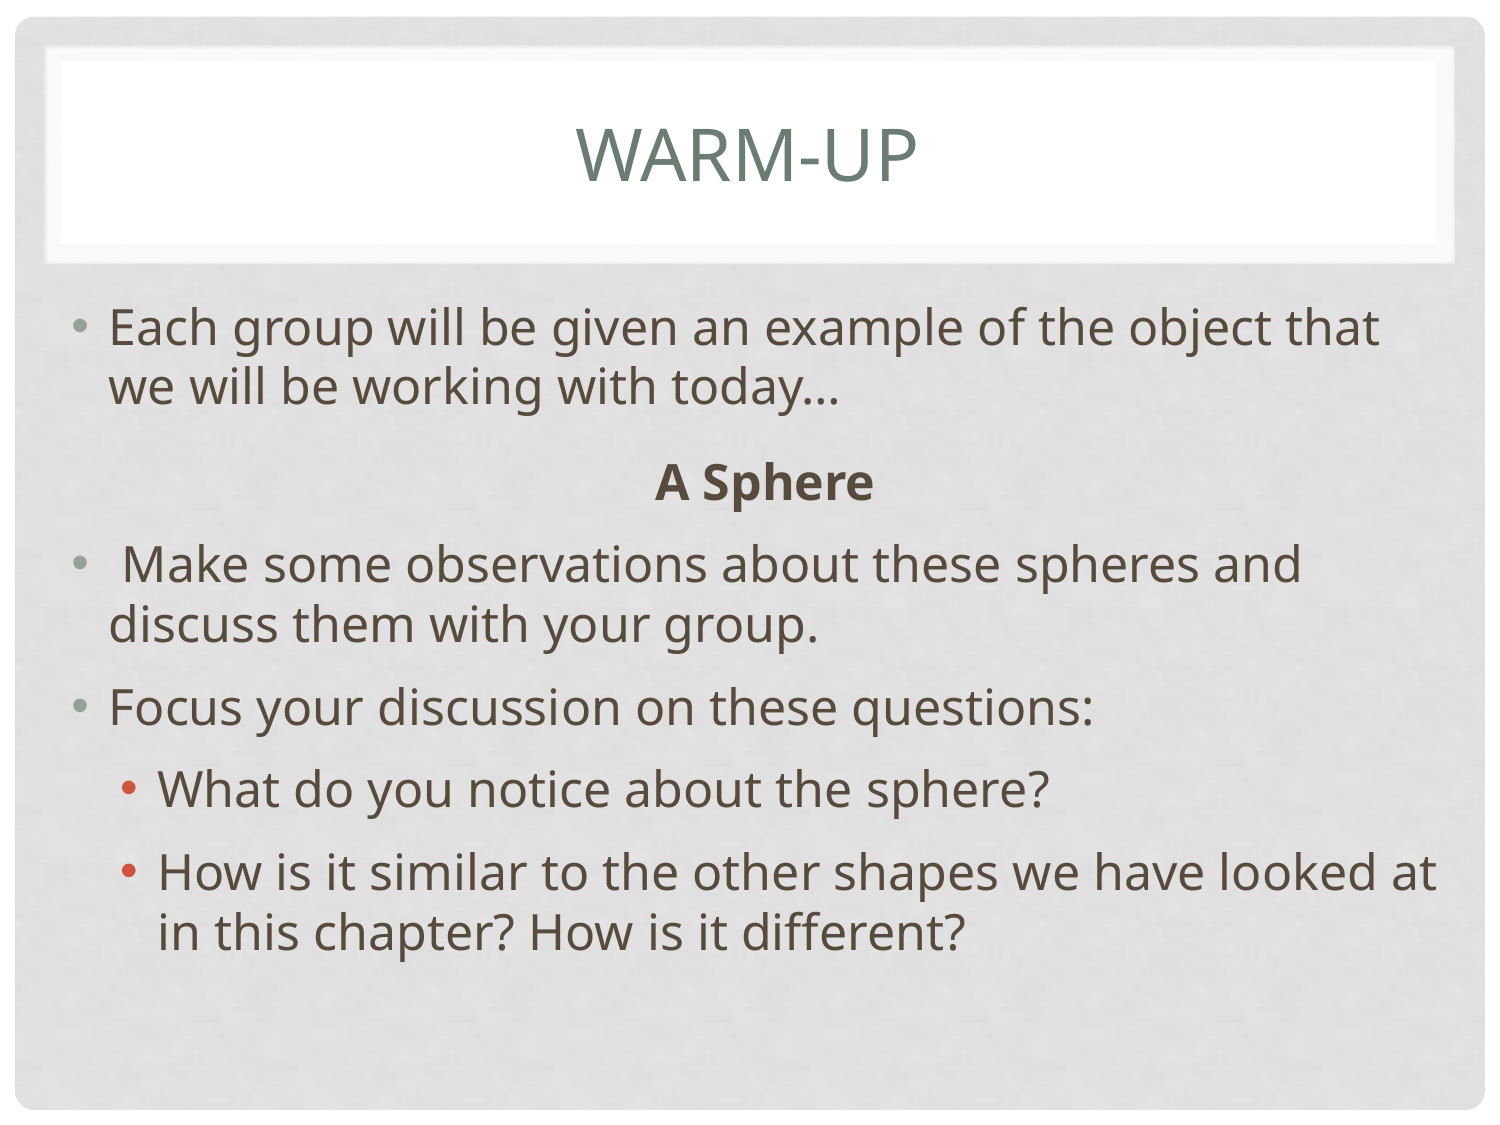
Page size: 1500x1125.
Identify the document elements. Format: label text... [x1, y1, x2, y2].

title Warm-up [69, 66, 1425, 238]
list Each group will be given an example of the object that we will be working with today… A Sphere Make some observations about these spheres and discuss them with your group. Focus your discussion on these questions: What do you notice about the sphere? How is it similar to the other shapes we have looked at in this chapter? How is it different? [37, 287, 1475, 1063]
